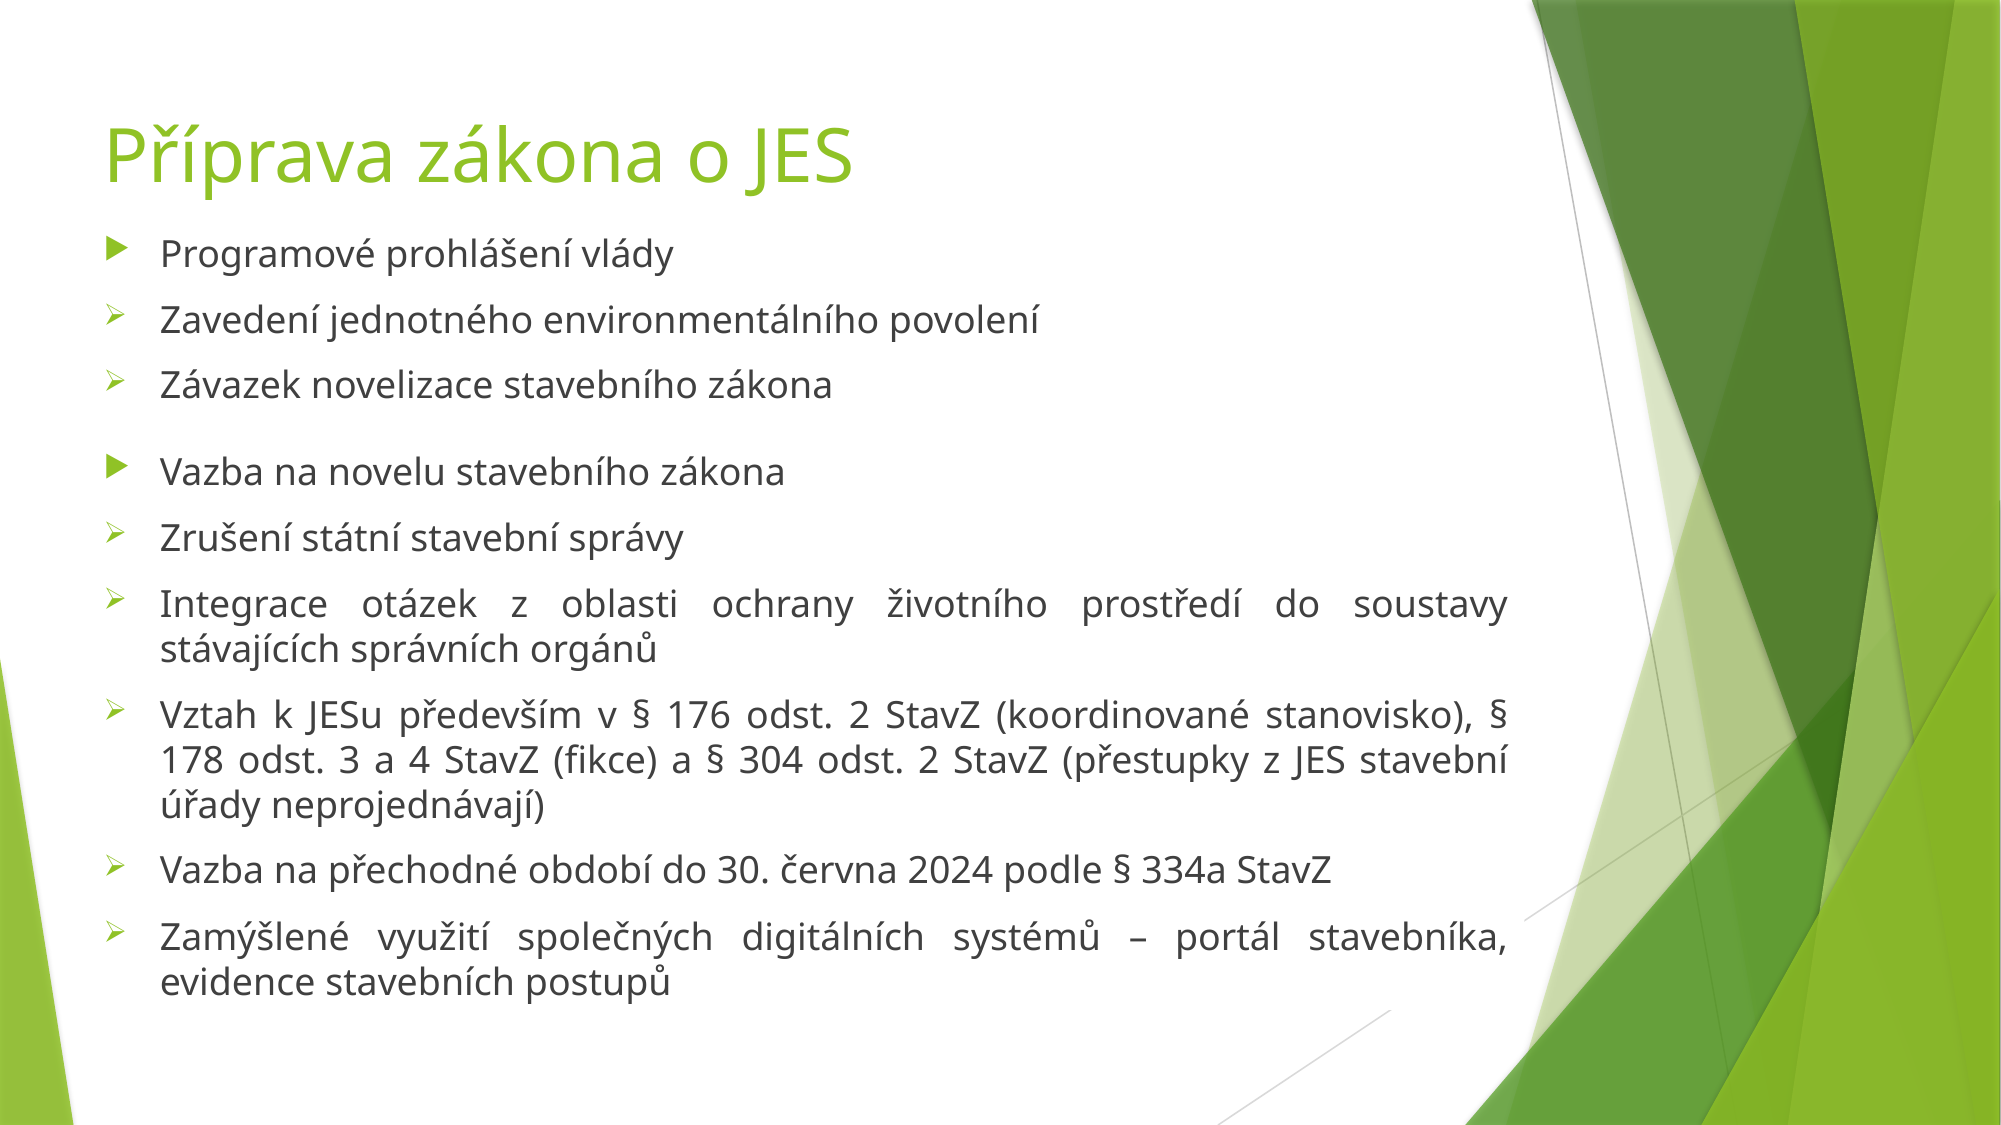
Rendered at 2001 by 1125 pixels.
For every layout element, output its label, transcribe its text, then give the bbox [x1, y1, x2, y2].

title Příprava zákona o JES [88, 100, 1499, 217]
list Programové prohlášení vlády Zavedení jednotného environmentálního povolení Závazek novelizace stavebního zákona Vazba na novelu stavebního zákona Zrušení státní stavební správy Integrace otázek z oblasti ochrany životního prostředí do soustavy stávajících správních orgánů Vztah k JESu především v § 176 odst. 2 StavZ (koordinované stanovisko), § 178 odst. 3 a 4 StavZ (fikce) a § 304 odst. 2 StavZ (přestupky z JES stavební úřady neprojednávají) Vazba na přechodné období do 30. června 2024 podle § 334a StavZ Zamýšlené využití společných digitálních systémů – portál stavebníka, evidence stavebních postupů [88, 222, 1525, 1010]
